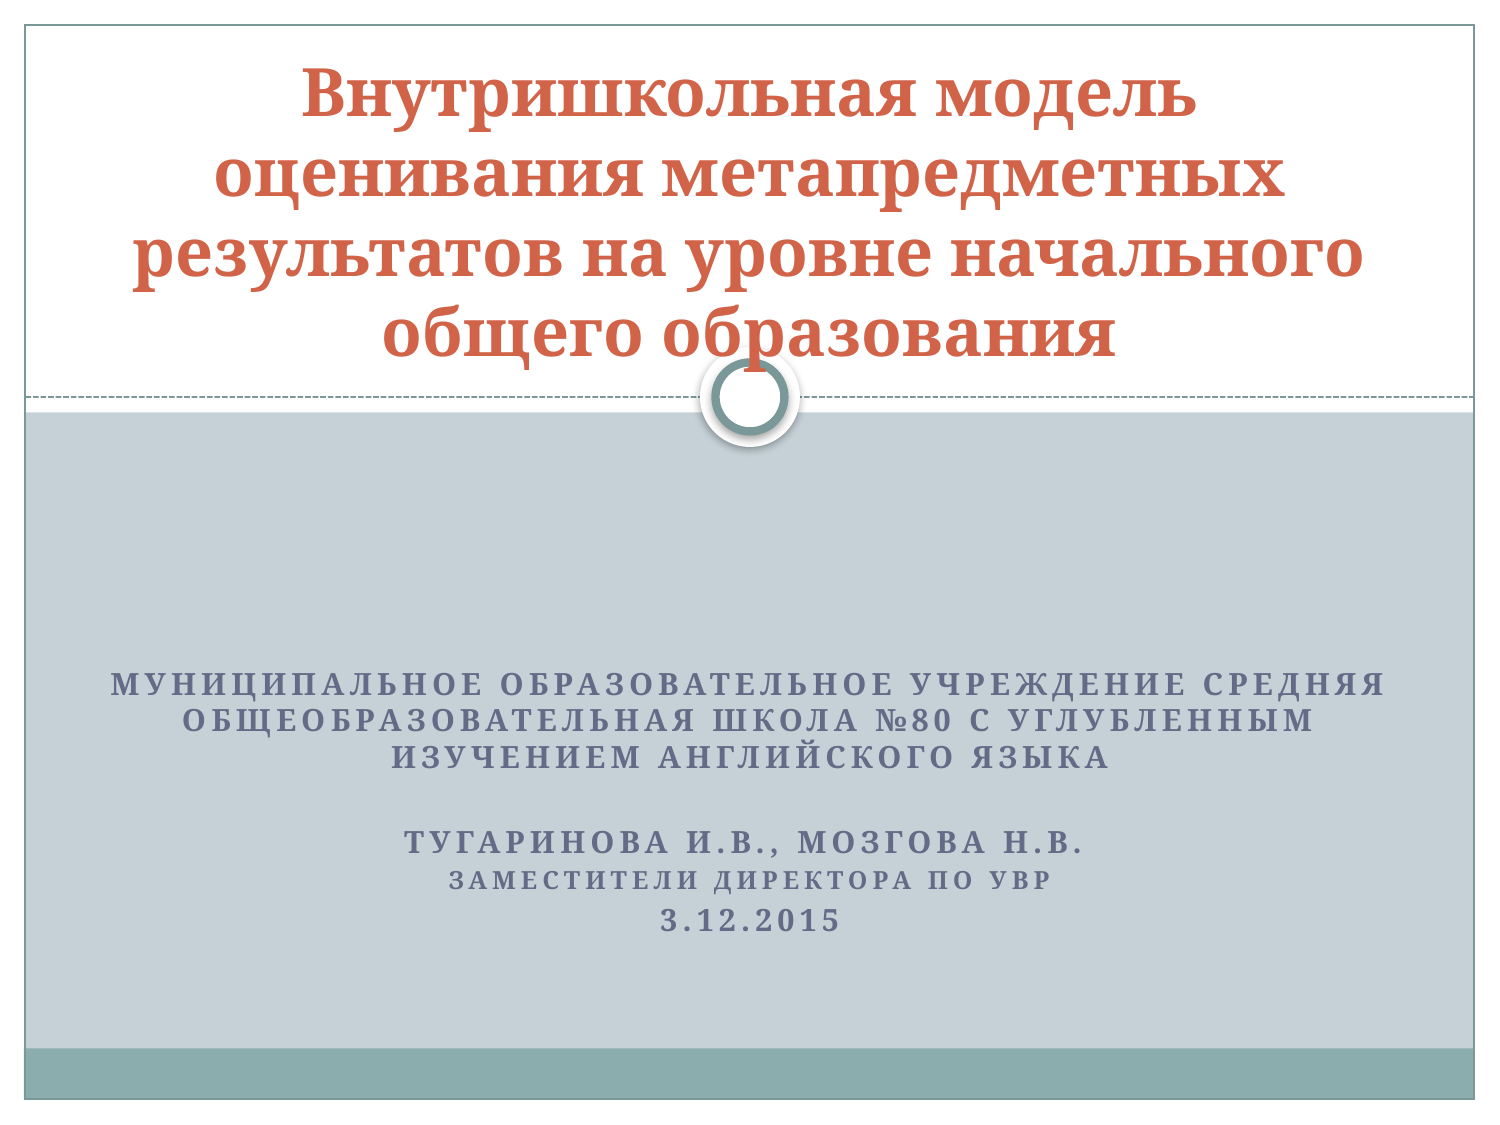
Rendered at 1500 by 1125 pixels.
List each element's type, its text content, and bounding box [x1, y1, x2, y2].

subtitle Муниципальное образовательное учреждение средняя общеобразовательная школа №80 с углубленным изучением английского языка Тугаринова И.В., Мозгова Н.В. заместители директора по УВР 3.12.2015 [76, 656, 1423, 945]
title Внутришкольная модель оценивания метапредметных результатов на уровне начального общего образования [112, 90, 1388, 378]
